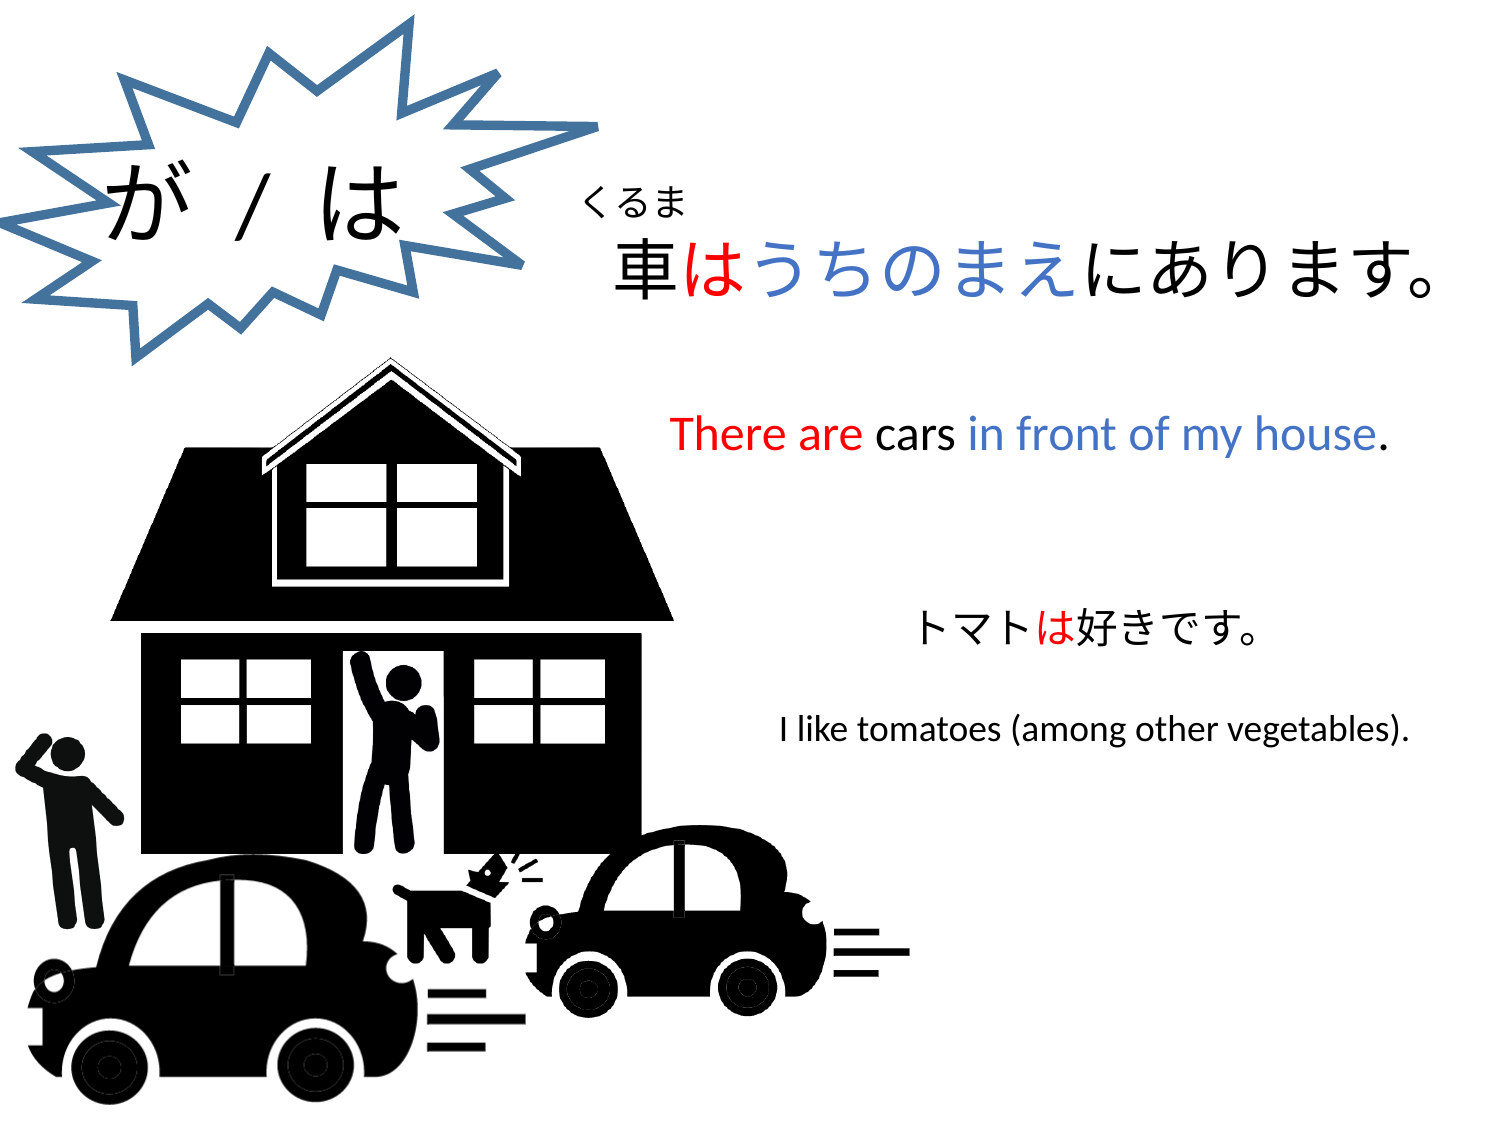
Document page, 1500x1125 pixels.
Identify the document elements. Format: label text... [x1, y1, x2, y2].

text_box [0, 24, 598, 358]
picture [0, 357, 915, 1125]
text_box I like tomatoes (among other vegetables). [764, 696, 1427, 757]
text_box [561, 171, 1497, 469]
text_box トマトは好きです。 [894, 594, 1296, 660]
